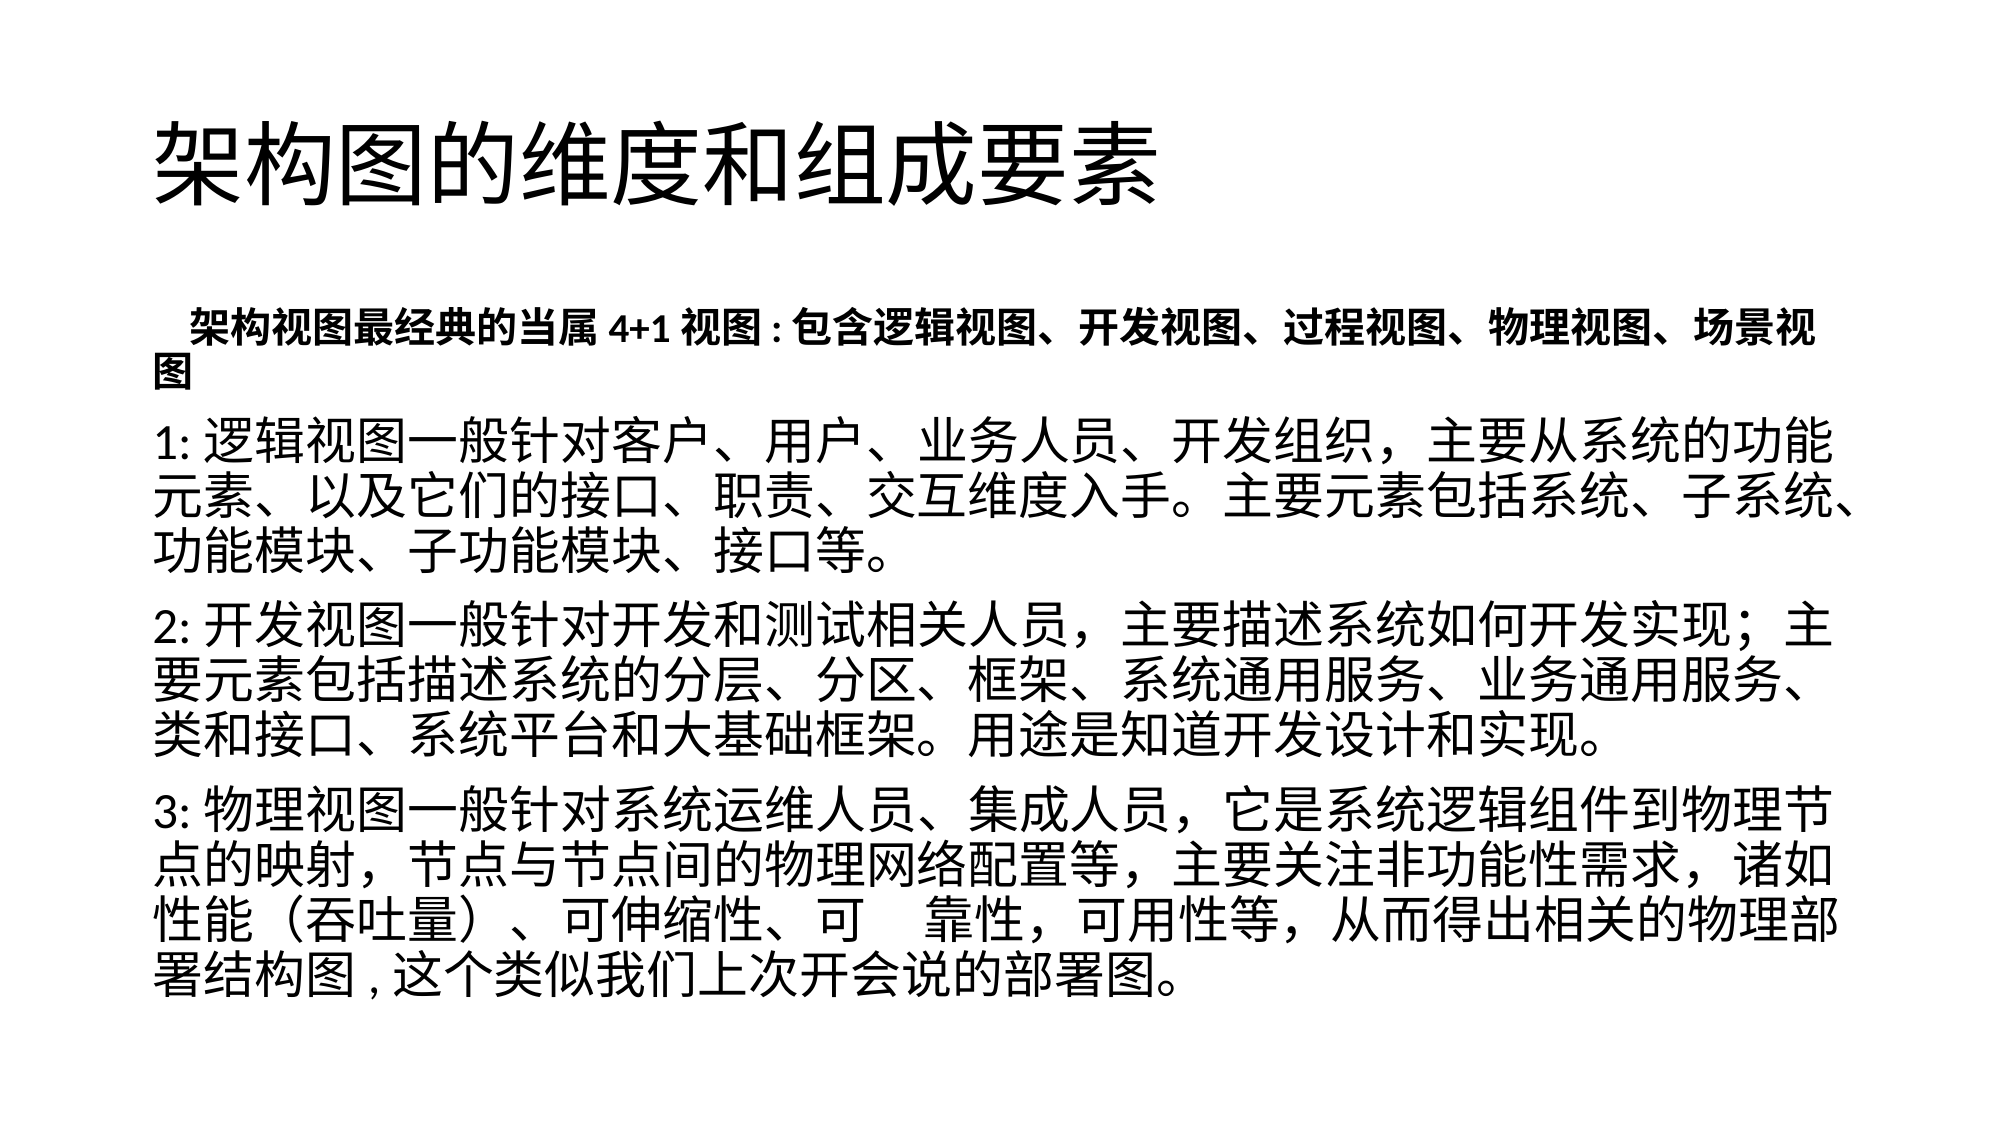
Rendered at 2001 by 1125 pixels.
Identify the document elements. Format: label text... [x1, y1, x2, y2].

title 架构图的维度和组成要素 [137, 59, 1863, 278]
list 架构视图最经典的当属4+1视图:包含逻辑视图、开发视图、过程视图、物理视图、场景视图 1:逻辑视图一般针对客户、用户、业务人员、开发组织，主要从系统的功能元素、以及它们的接口、职责、交互维度入手。主要元素包括系统、子系统、功能模块、子功能模块、接口等。 2:开发视图一般针对开发和测试相关人员，主要描述系统如何开发实现；主要元素包括描述系统的分层、分区、框架、系统通用服务、业务通用服务、类和接口、系统平台和大基础框架。用途是知道开发设计和实现。 3:物理视图一般针对系统运维人员、集成人员，它是系统逻辑组件到物理节点的映射，节点与节点间的物理网络配置等，主要关注非功能性需求，诸如性能（吞吐量）、可伸缩性、可 靠性，可用性等，从而得出相关的物理部署结构图,这个类似我们上次开会说的部署图。 [137, 299, 1863, 1014]
